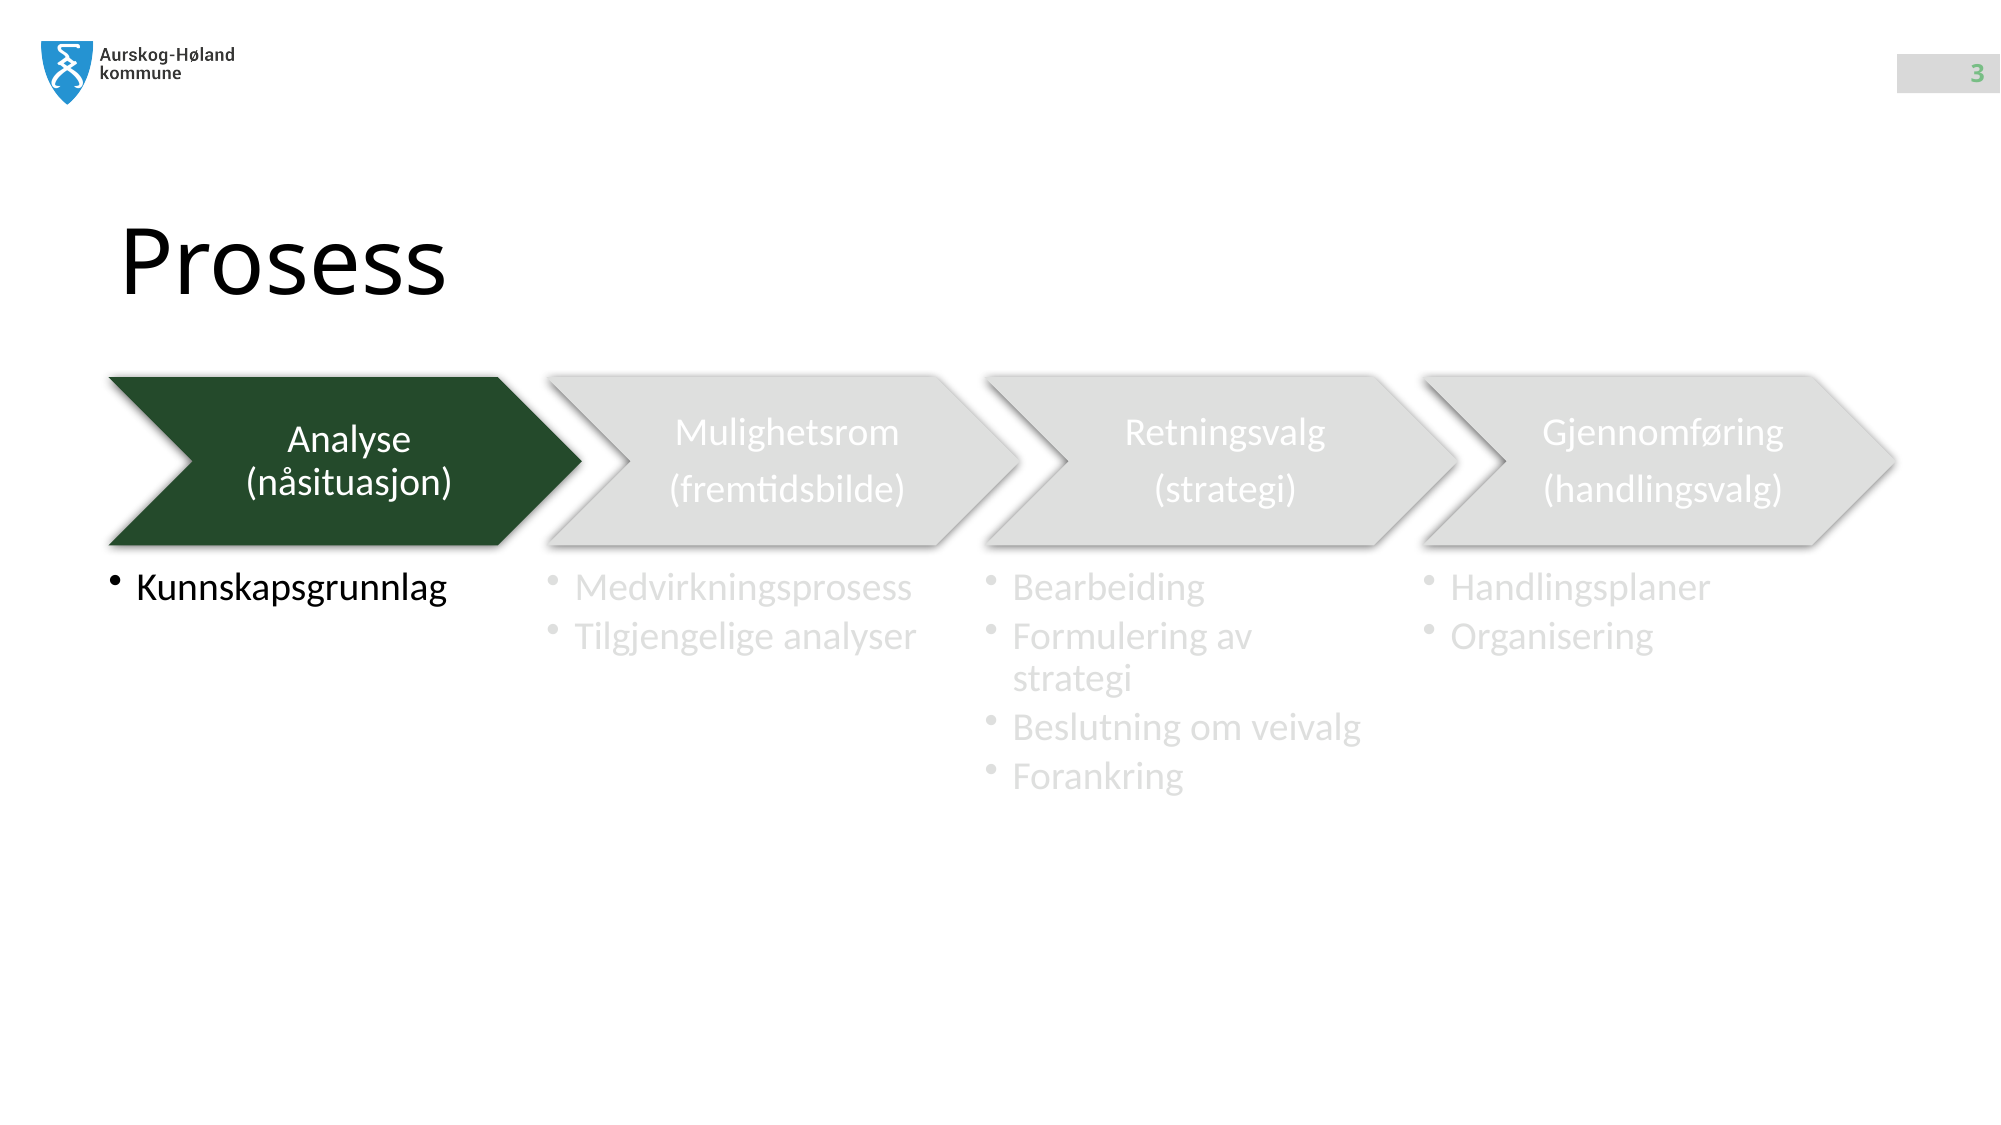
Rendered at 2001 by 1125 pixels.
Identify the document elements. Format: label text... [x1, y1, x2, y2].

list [107, 372, 1897, 814]
picture [41, 41, 234, 105]
title Prosess [103, 167, 1897, 322]
